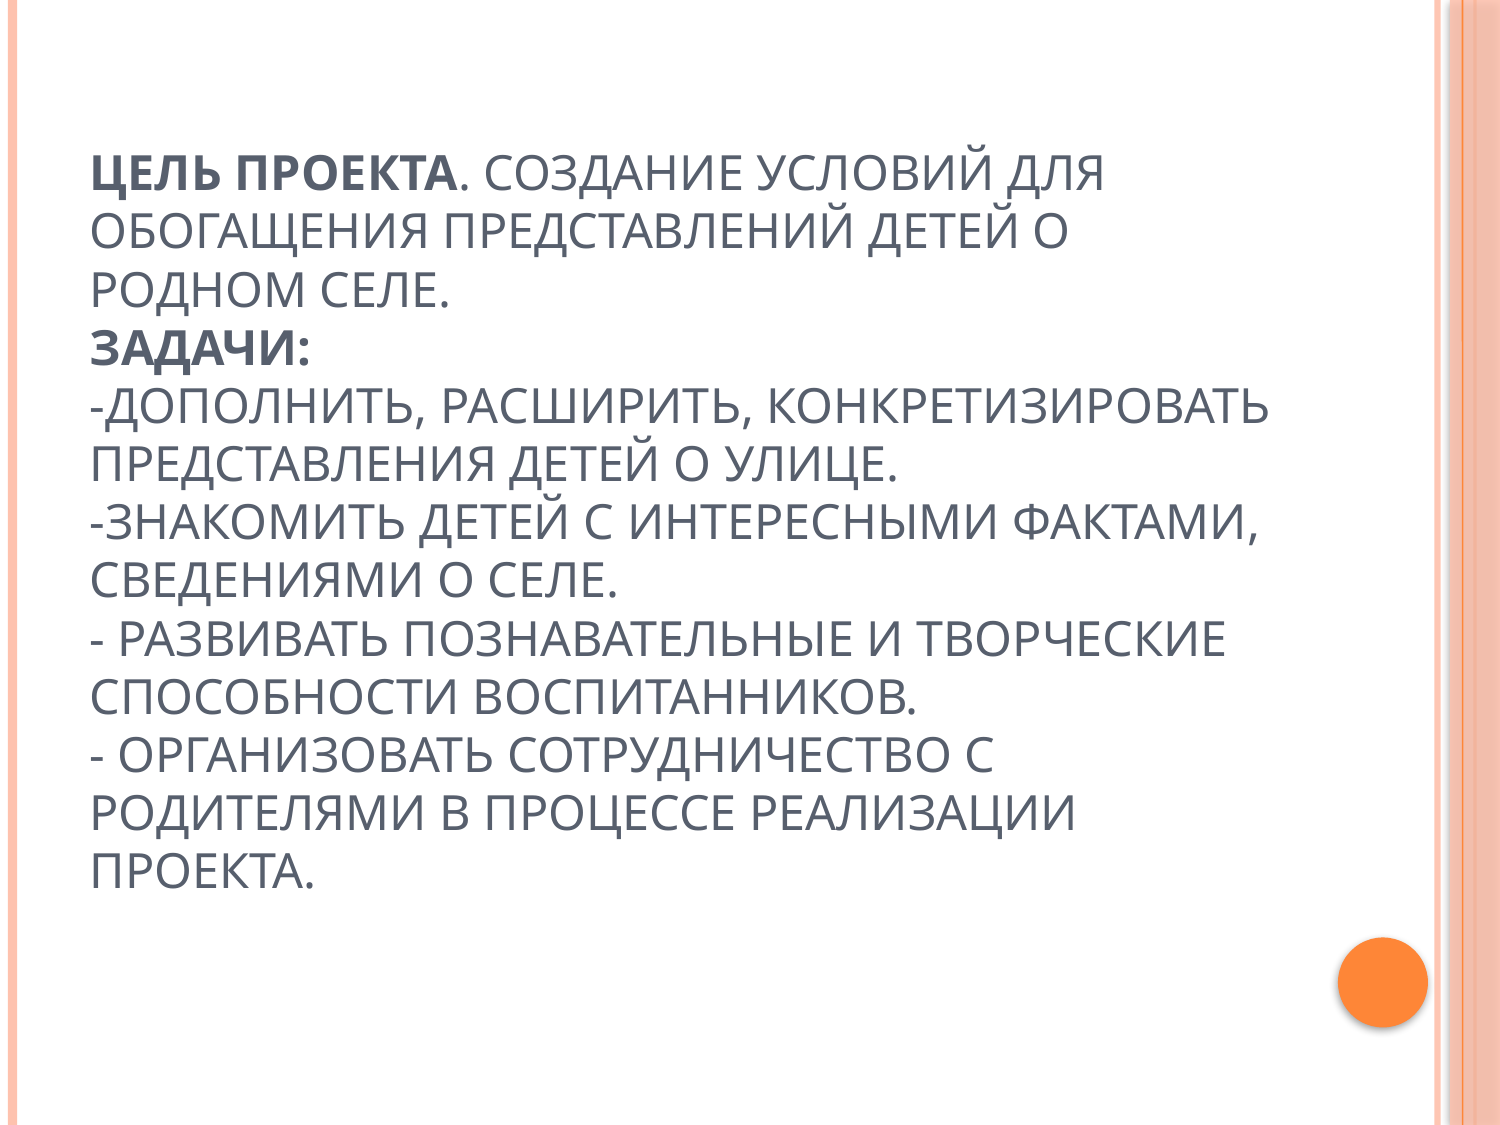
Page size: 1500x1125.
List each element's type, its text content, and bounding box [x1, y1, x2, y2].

title Цель проекта. Создание условий для обогащения представлений детей о родном селе. Задачи: -дополнить, расширить, конкретизировать представления детей о улице. -знакомить детей с интересными фактами, сведениями о селе. - Развивать познавательные и творческие способности воспитанников. - Организовать сотрудничество с родителями в процессе реализации проекта. [75, 90, 1300, 965]
